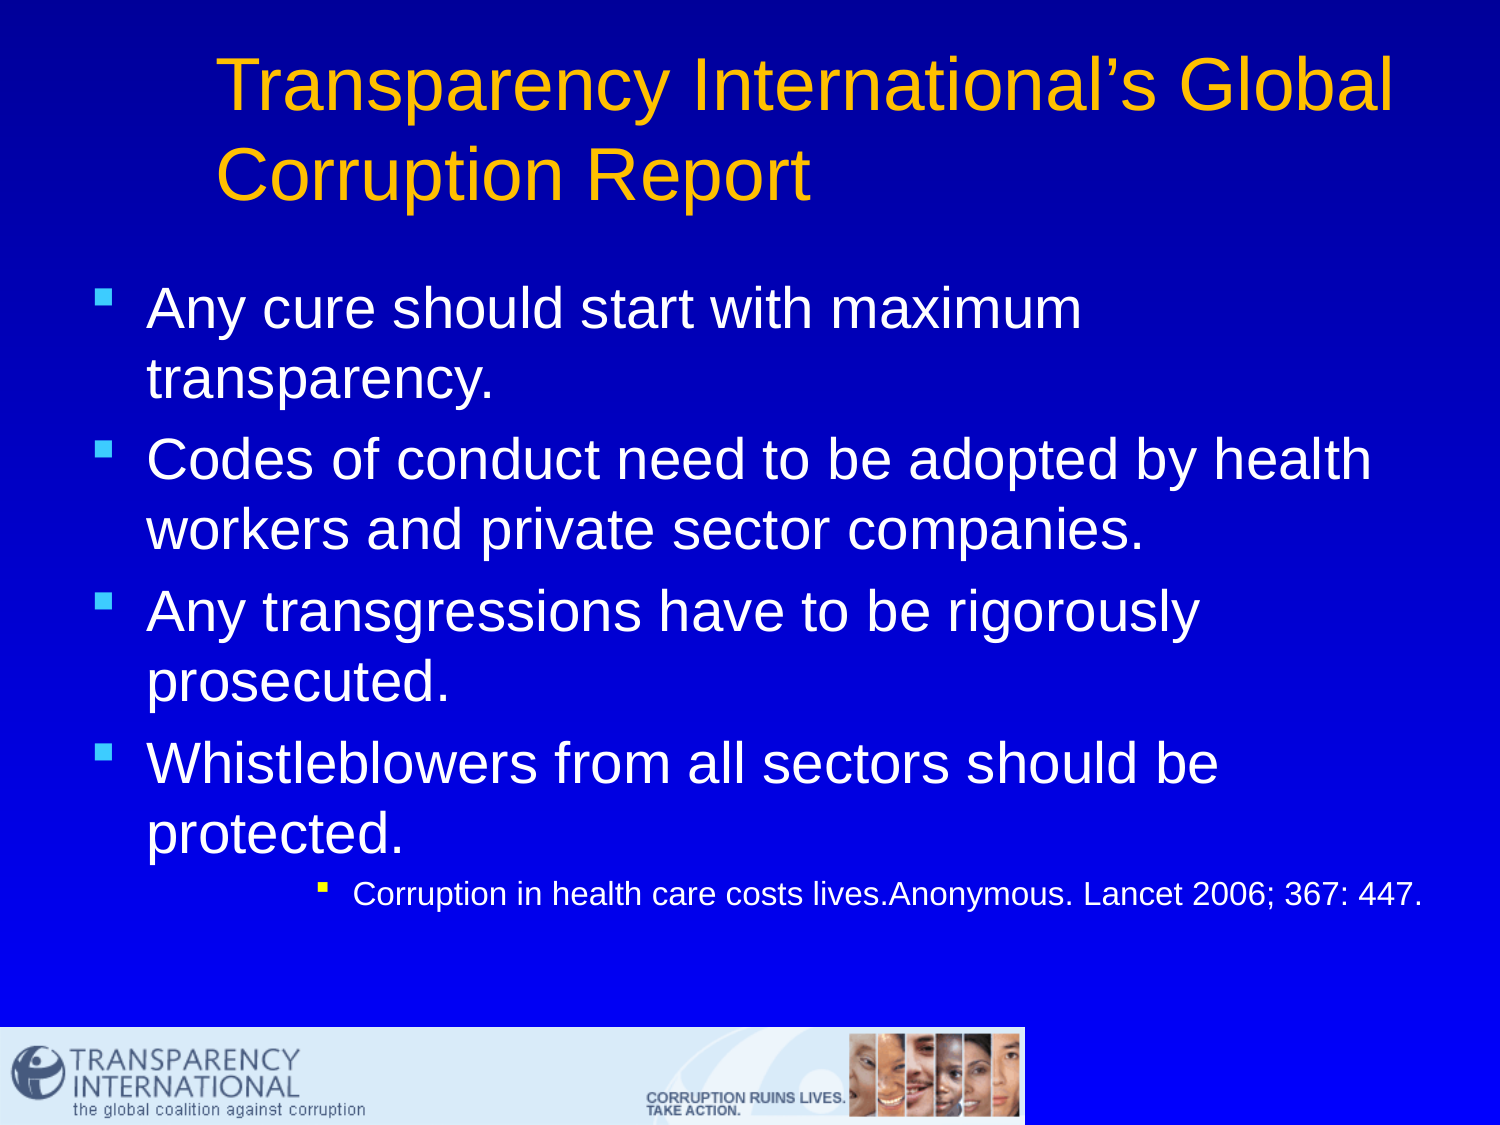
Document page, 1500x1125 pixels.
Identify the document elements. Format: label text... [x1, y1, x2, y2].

list Any cure should start with maximum transparency. Codes of conduct need to be adopted by health workers and private sector companies. Any transgressions have to be rigorously prosecuted. Whistleblowers from all sectors should be protected. Corruption in health care costs lives.Anonymous. Lancet 2006; 367: 447. [74, 262, 1463, 926]
picture [0, 1026, 1026, 1125]
title Transparency International’s Global Corruption Report [199, 37, 1476, 213]
